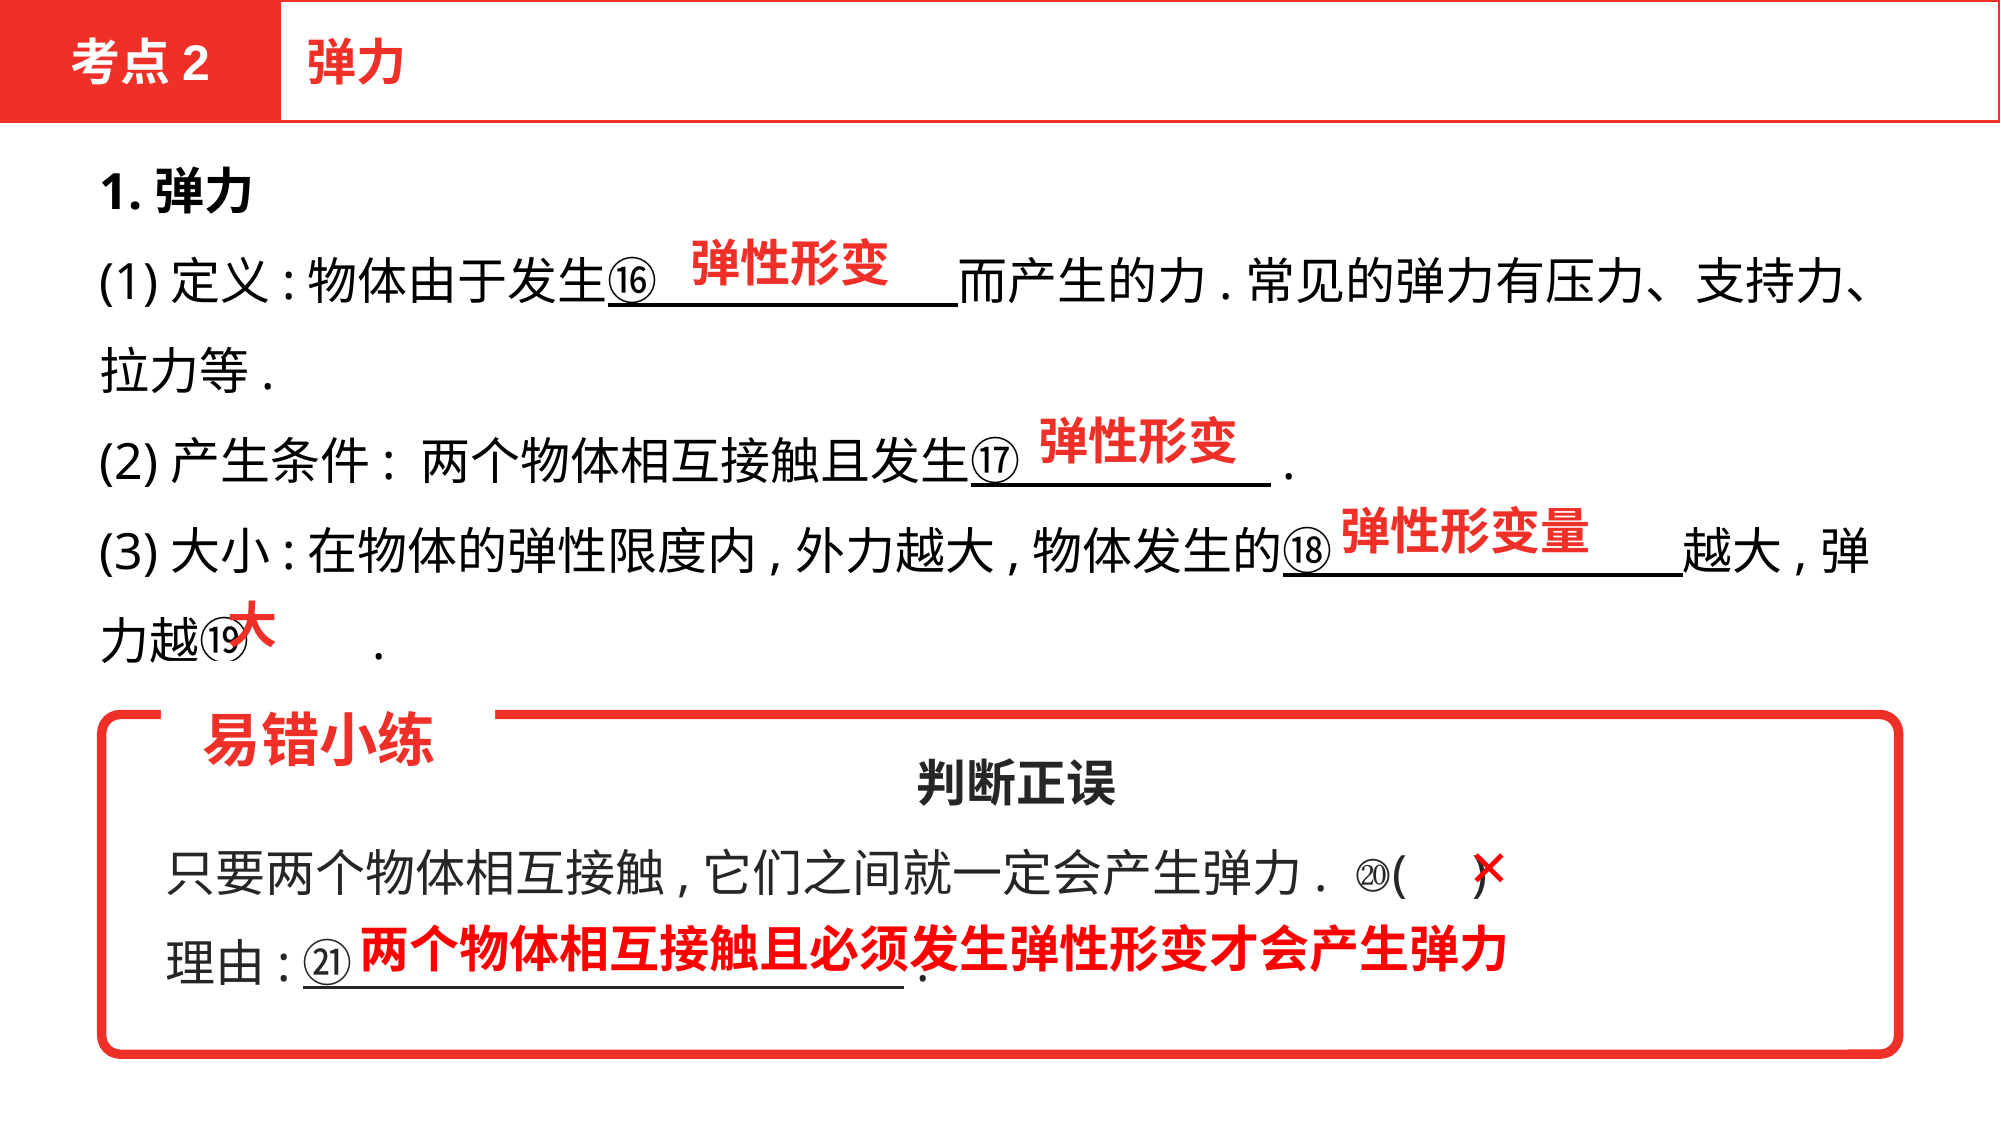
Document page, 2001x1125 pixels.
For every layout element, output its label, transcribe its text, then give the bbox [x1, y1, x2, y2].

text_box [100, 713, 1900, 1056]
text_box 1.弹力 (1)定义:物体由于发生⑯ 而产生的力.常见的弹力有压力、支持力、拉力等. (2)产生条件: 两个物体相互接触且发生⑰ . (3)大小:在物体的弹性限度内,外力越大,物体发生的⑱ 越大,弹力越⑲ . [84, 121, 1916, 677]
text_box 大 [212, 586, 452, 662]
text_box 弹性形变量 [1325, 492, 1634, 567]
text_box 弹性形变 [1023, 402, 1263, 478]
text_box 弹性形变 [675, 223, 914, 299]
text_box 两个物体相互接触且必须发生弹性形变才会产生弹力 [344, 910, 1648, 986]
text_box 易错小练 [160, 660, 496, 781]
text_box 考点2 [1, 0, 280, 122]
text_box 判断正误 只要两个物体相互接触,它们之间就一定会产生弹力. ⑳( ) 理由:㉑ . [150, 714, 1884, 1000]
text_box 弹力 [280, 0, 2000, 123]
text_box ✕ [1453, 828, 1542, 904]
